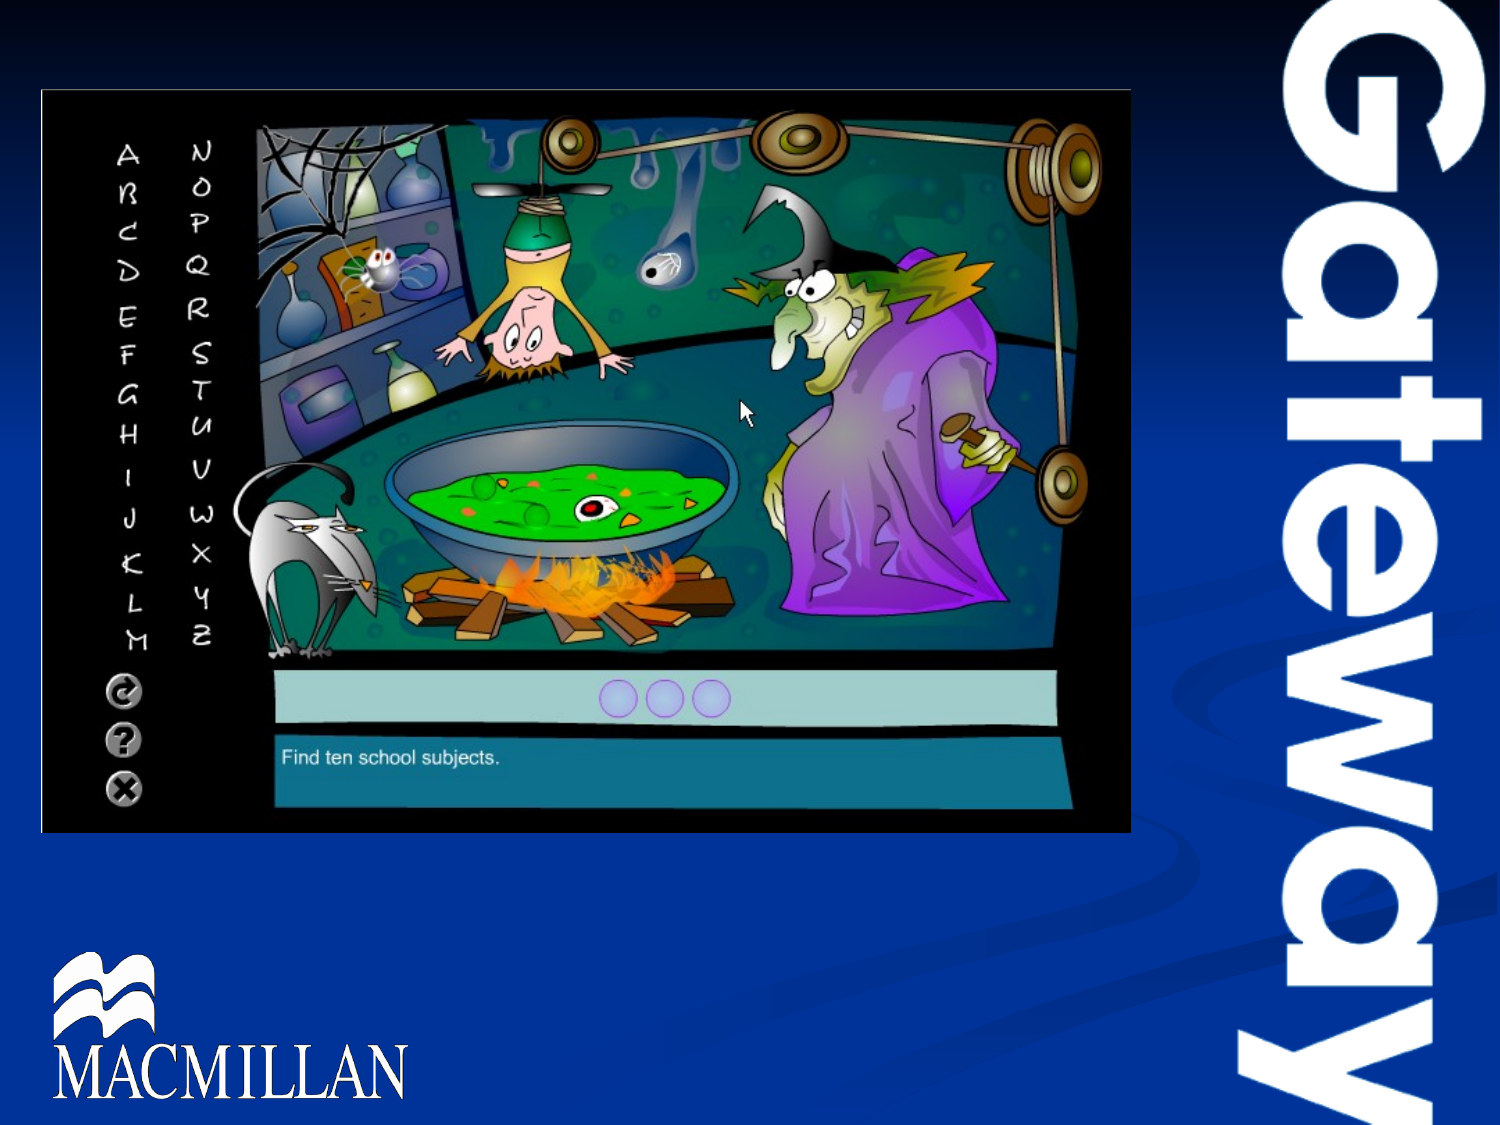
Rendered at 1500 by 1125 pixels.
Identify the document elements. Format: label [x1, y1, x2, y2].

list [40, 89, 1131, 833]
picture [1148, 0, 1500, 1125]
picture [53, 952, 408, 1099]
